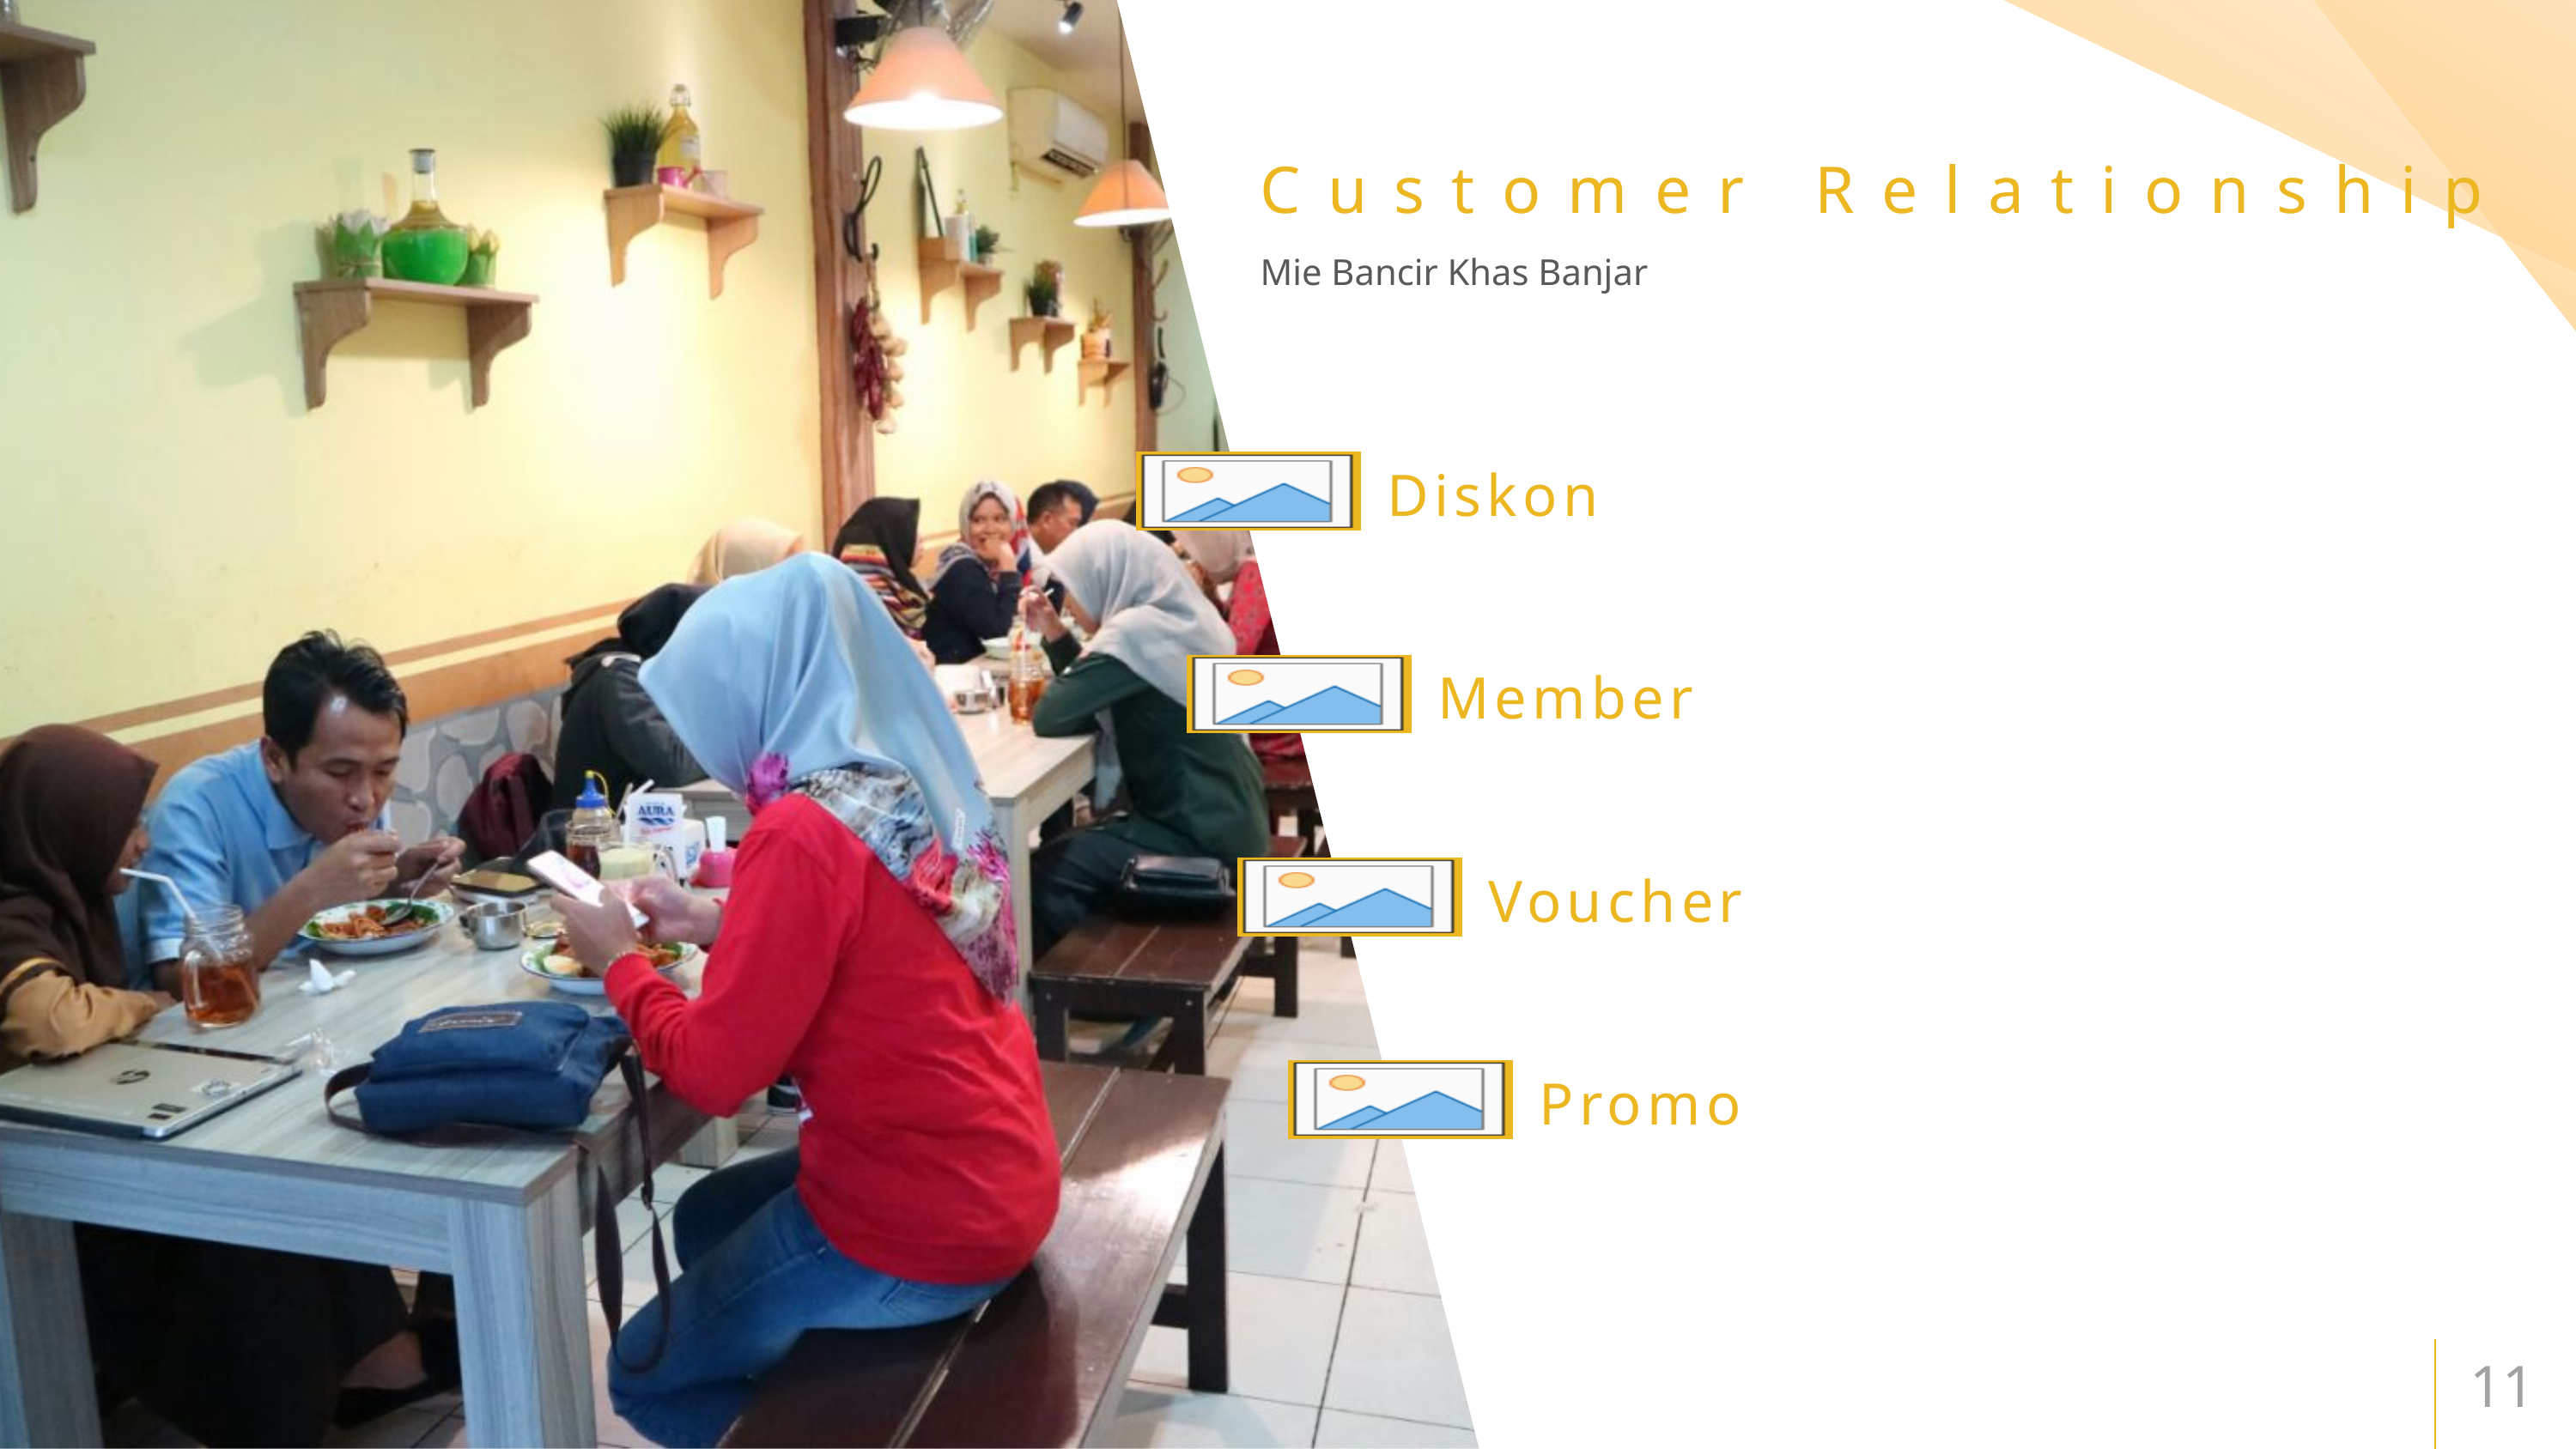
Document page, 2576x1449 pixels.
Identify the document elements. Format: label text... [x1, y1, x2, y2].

list Promo [1516, 1053, 2487, 1150]
slide_number 11 [2446, 1350, 2575, 1428]
picture [0, 0, 1513, 1449]
list Customer Relationship [1481, 71, 2512, 238]
list Mie Bancir Khas Banjar [1481, 229, 2487, 389]
list Voucher [1481, 851, 2436, 948]
list Member [1481, 648, 2385, 745]
list Diskon [1481, 445, 2334, 543]
